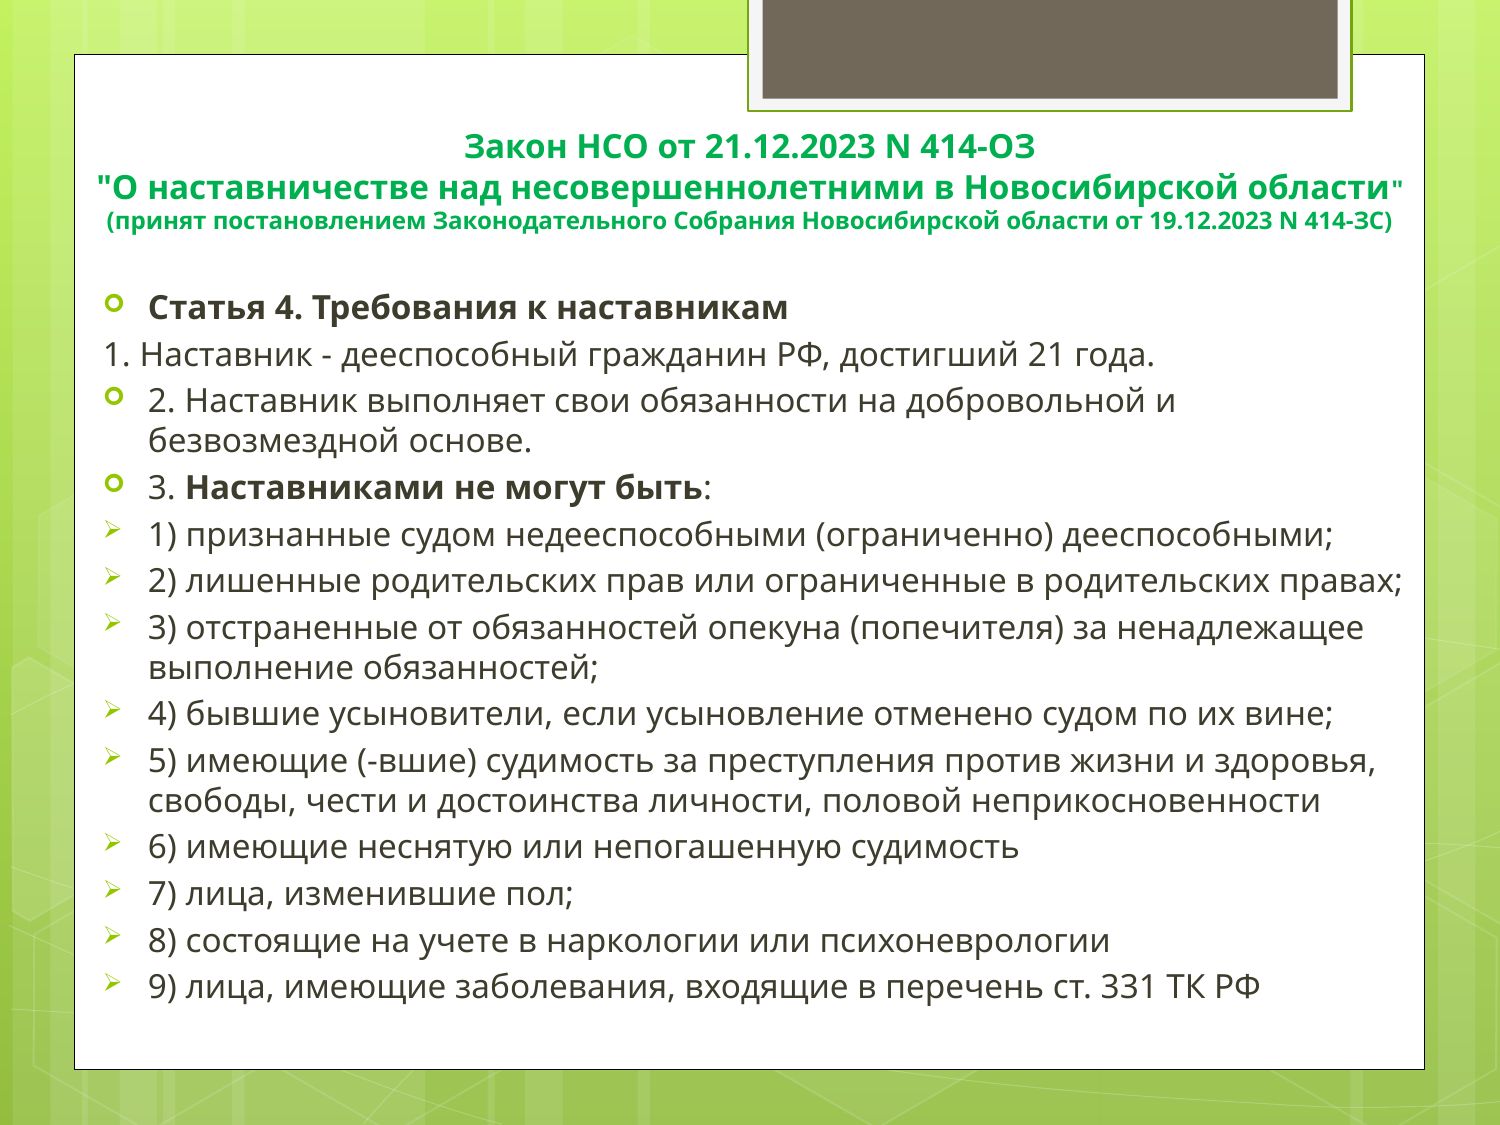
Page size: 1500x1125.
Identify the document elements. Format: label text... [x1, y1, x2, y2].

list Статья 4. Требования к наставникам 1. Наставник - дееспособный гражданин РФ, достигший 21 года. 2. Наставник выполняет свои обязанности на добровольной и безвозмездной основе. 3. Наставниками не могут быть: 1) признанные судом недееспособными (ограниченно) дееспособными; 2) лишенные родительских прав или ограниченные в родительских правах; 3) отстраненные от обязанностей опекуна (попечителя) за ненадлежащее выполнение обязанностей; 4) бывшие усыновители, если усыновление отменено судом по их вине; 5) имеющие (-вшие) судимость за преступления против жизни и здоровья, свободы, чести и достоинства личности, половой неприкосновенности 6) имеющие неснятую или непогашенную судимость 7) лица, изменившие пол; 8) состоящие на учете в наркологии или психоневрологии 9) лица, имеющие заболевания, входящие в перечень ст. 331 ТК РФ [76, 278, 1424, 1083]
title Закон НСО от 21.12.2023 N 414-ОЗ "О наставничестве над несовершеннолетними в Новосибирской области" (принят постановлением Законодательного Собрания Новосибирской области от 19.12.2023 N 414-ЗС) [76, 54, 1424, 243]
